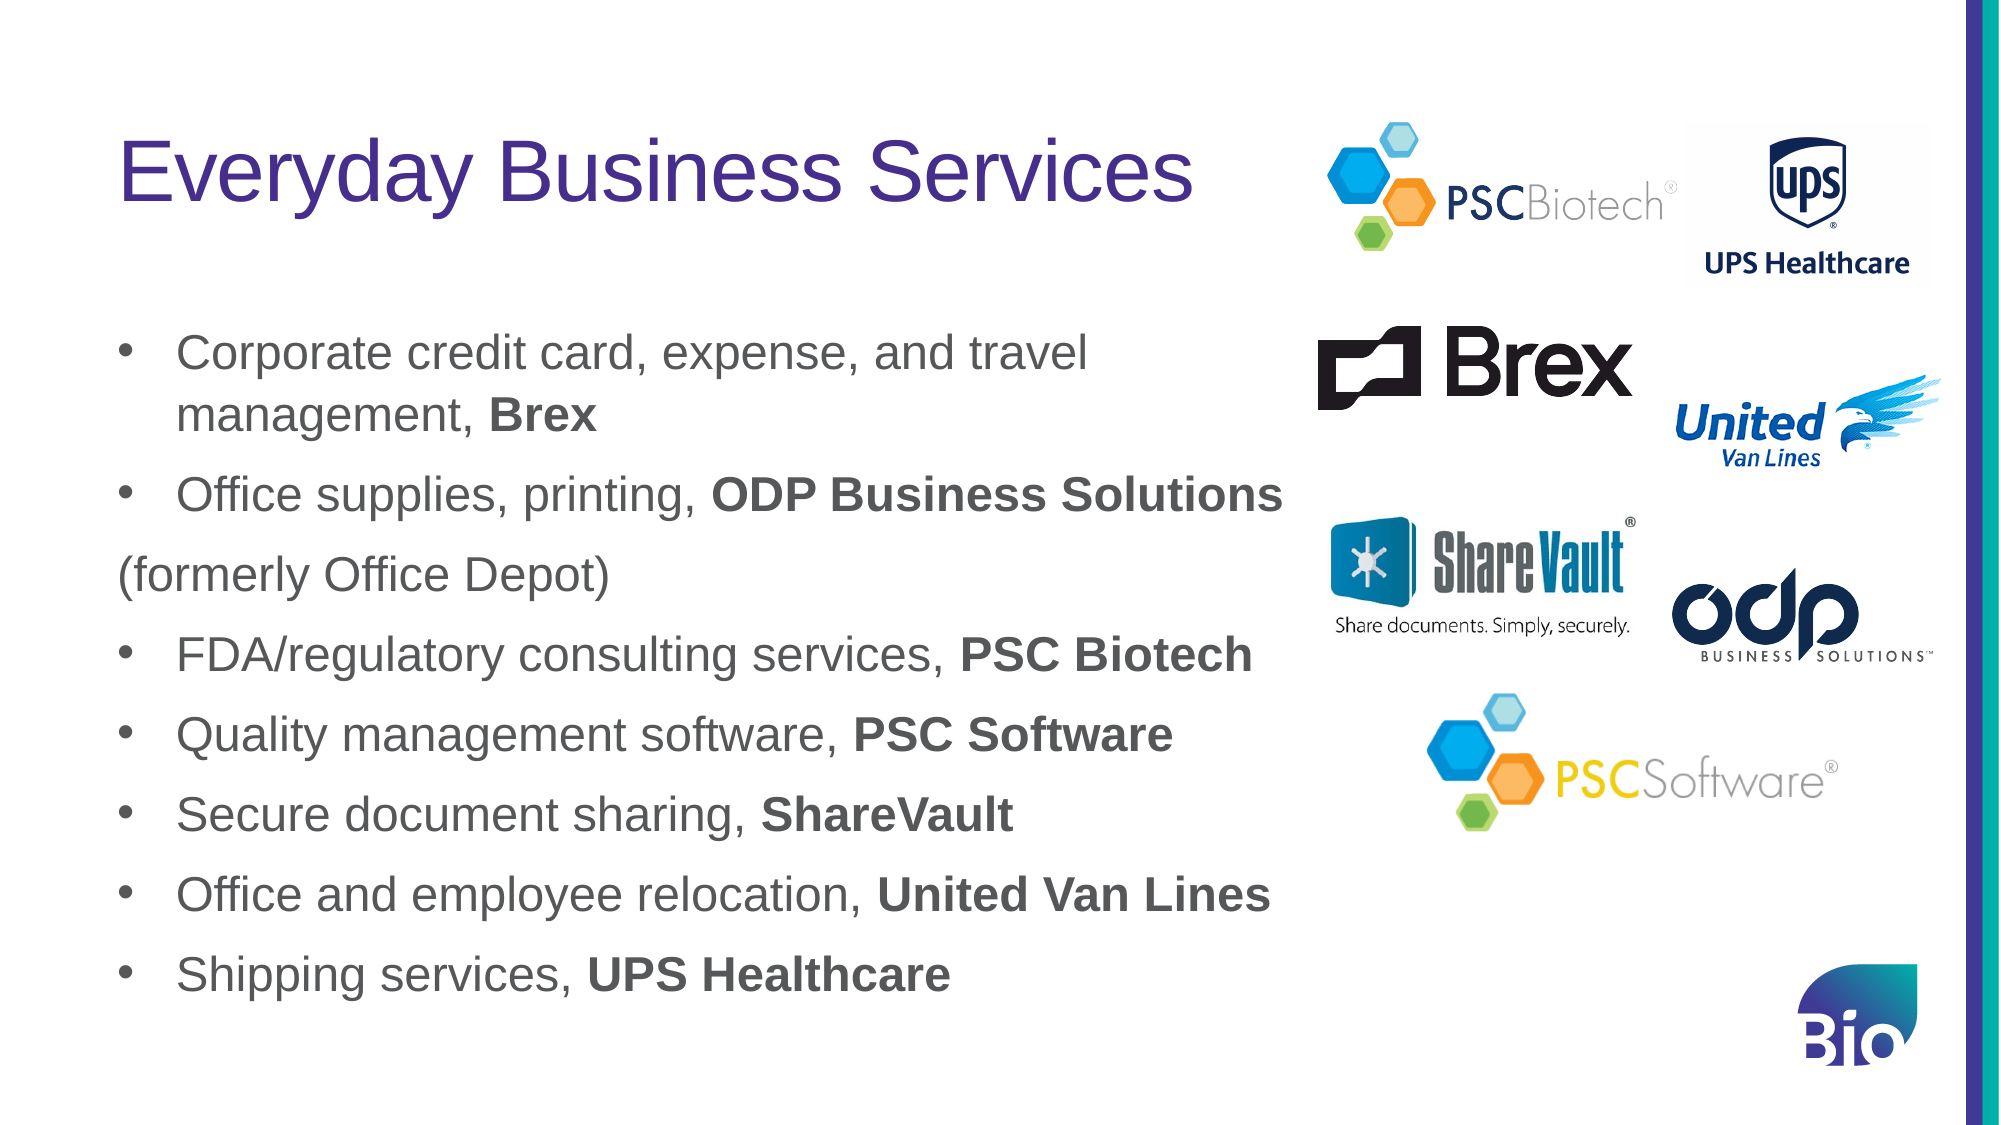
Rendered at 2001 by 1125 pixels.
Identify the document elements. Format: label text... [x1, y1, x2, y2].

picture [1, 0, 1999, 1125]
title Everyday Business Services [102, 114, 1828, 336]
list Corporate credit card, expense, and travel management, Brex Office supplies, printing, ODP Business Solutions (formerly Office Depot) FDA/regulatory consulting services, PSC Biotech Quality management software, PSC Software Secure document sharing, ShareVault Office and employee relocation, United Van Lines Shipping services, UPS Healthcare [102, 310, 1328, 1011]
